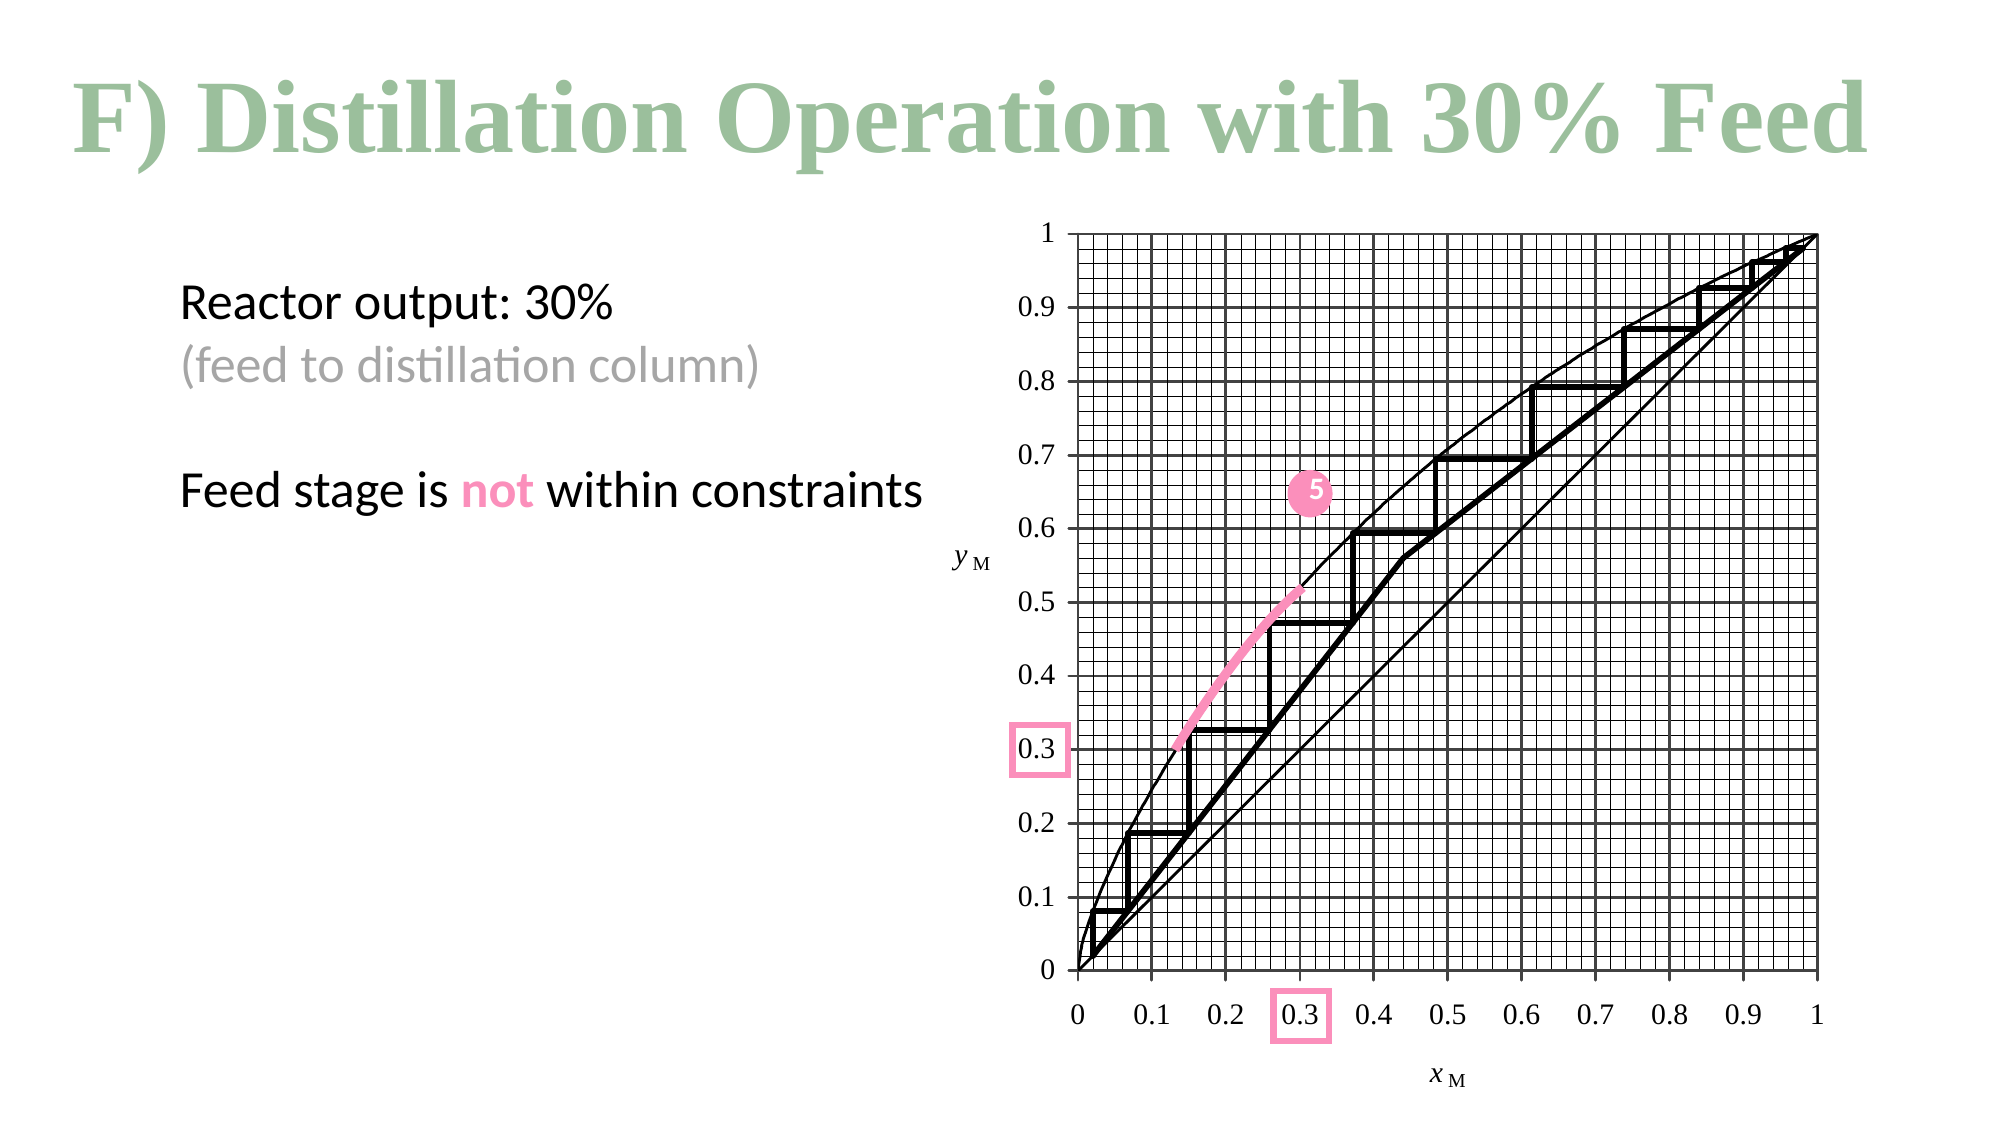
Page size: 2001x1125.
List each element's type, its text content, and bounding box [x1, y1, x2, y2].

title F) Distillation Operation with 30% Feed [57, 36, 1925, 184]
text_box Reactor output: 30% (feed to distillation column) Feed stage is not within constraints [165, 260, 932, 525]
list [937, 195, 1853, 1115]
